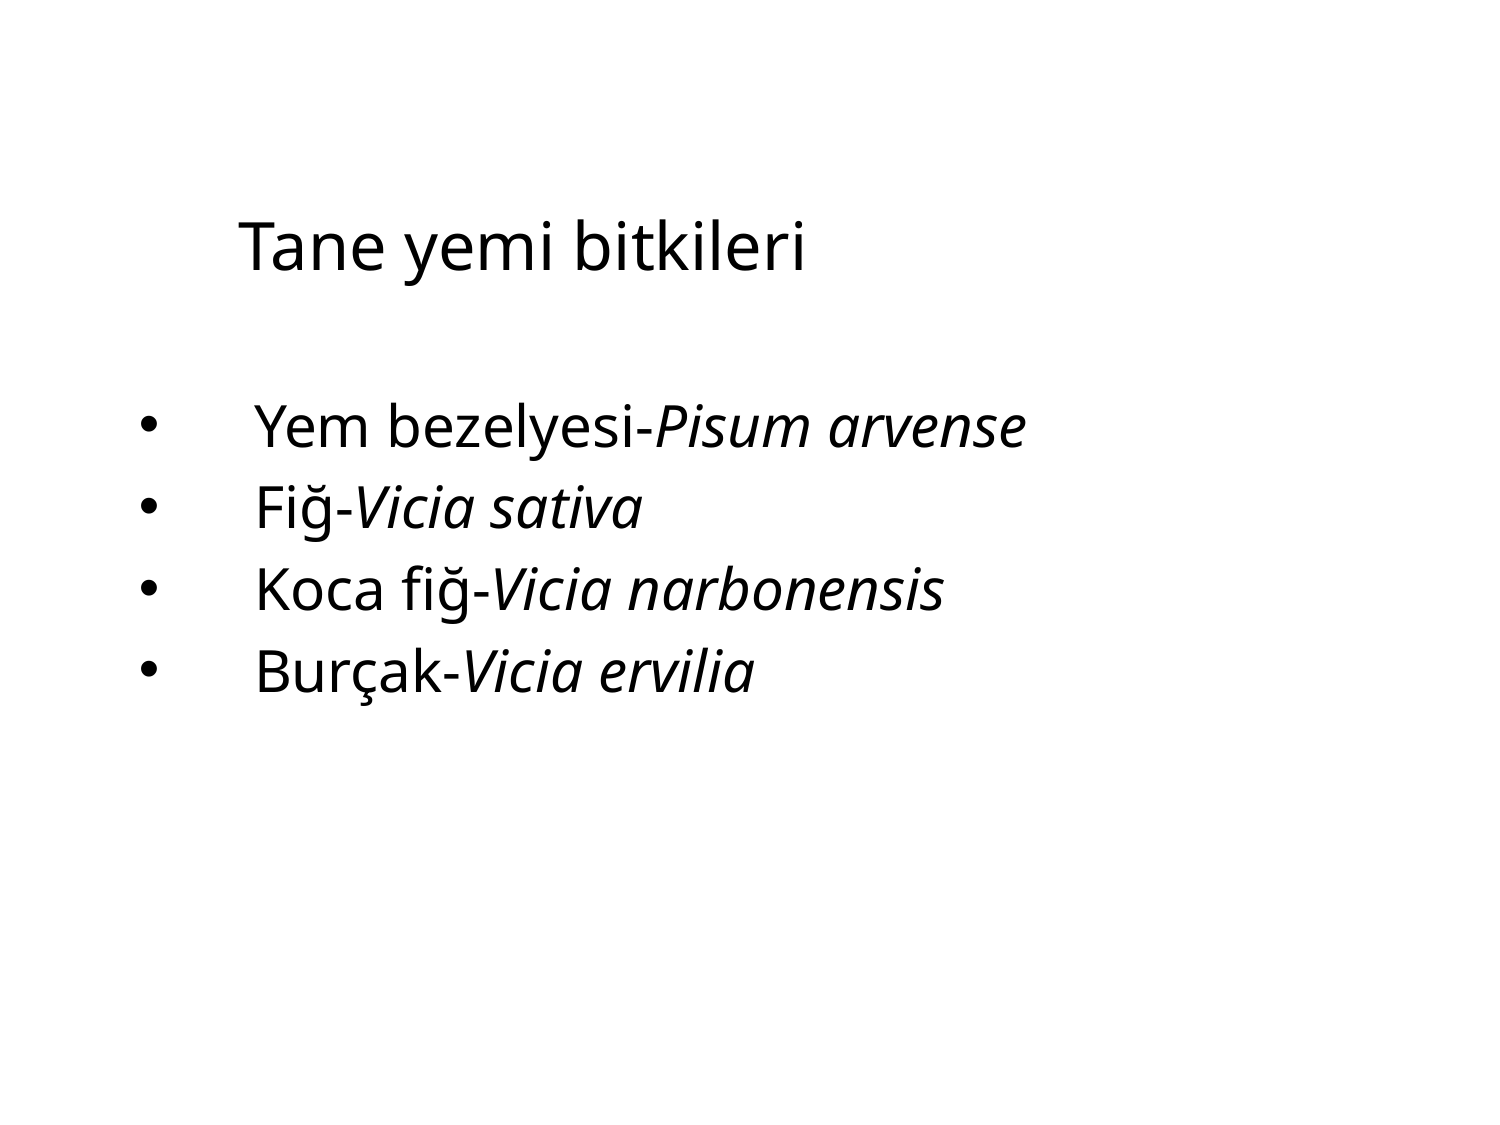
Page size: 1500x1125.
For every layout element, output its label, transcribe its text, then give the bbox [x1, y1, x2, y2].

list Tane yemi bitkileri Yem bezelyesi-Pisum arvense Fiğ-Vicia sativa Koca fiğ-Vicia narbonensis Burçak-Vicia ervilia [123, 196, 1399, 872]
